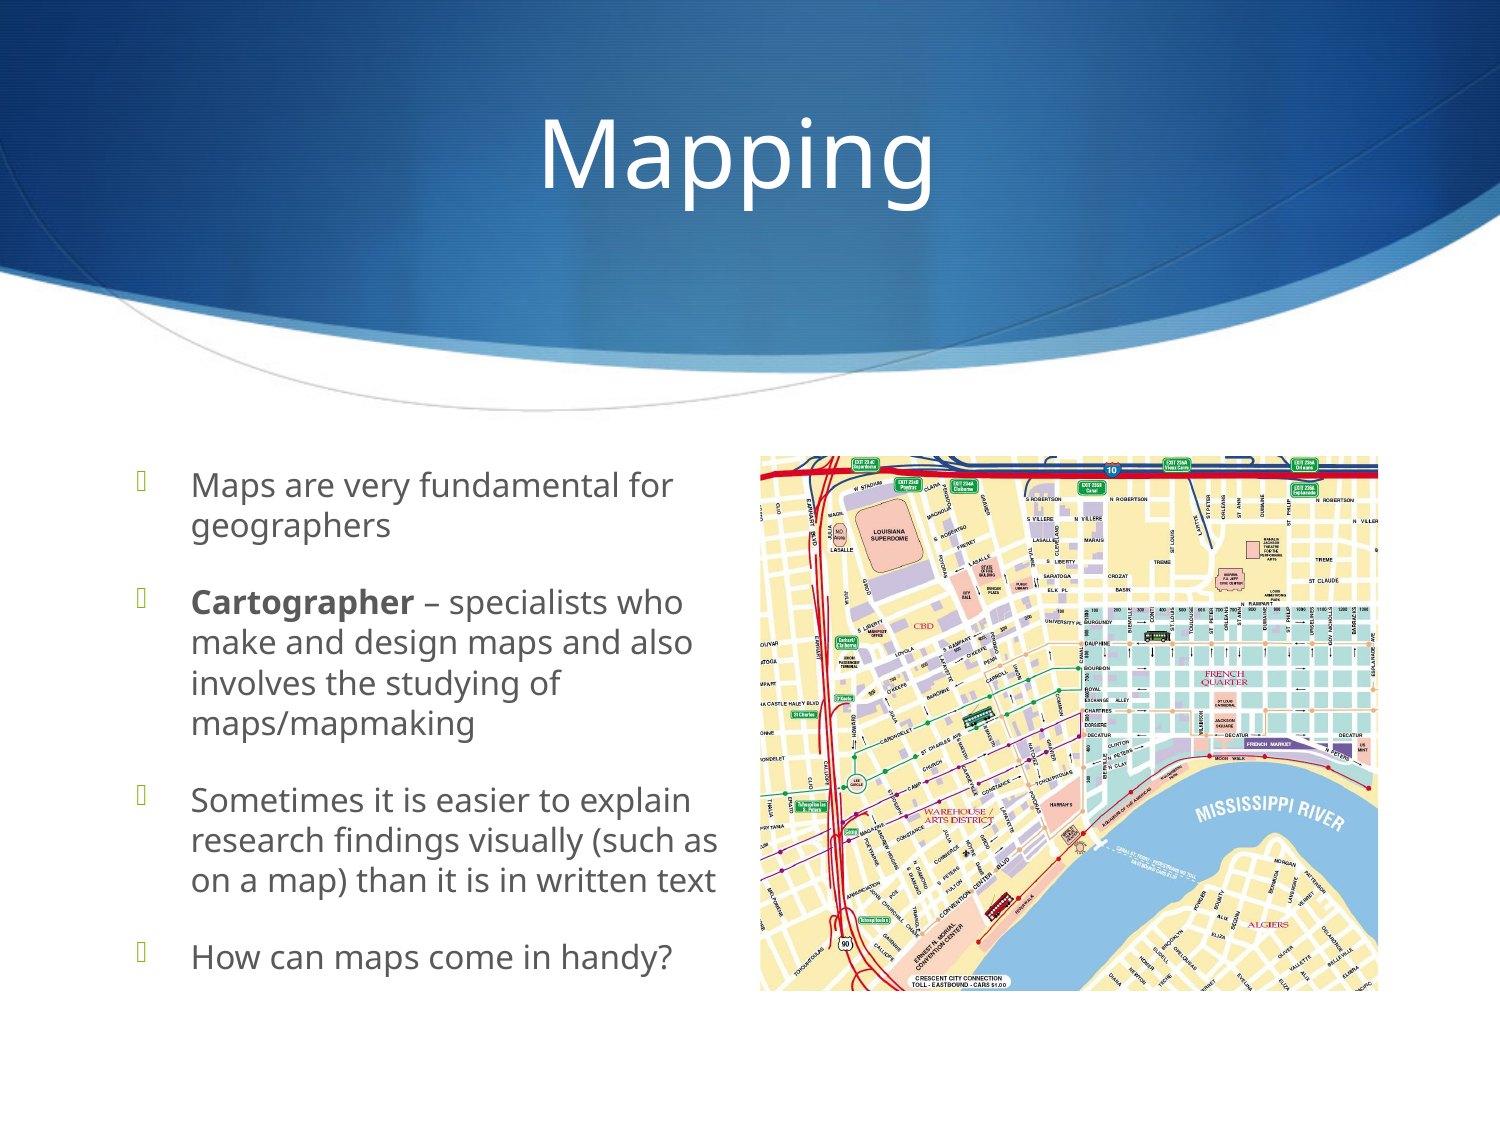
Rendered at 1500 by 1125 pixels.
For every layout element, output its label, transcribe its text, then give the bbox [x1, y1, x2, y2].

title Mapping [75, 56, 1425, 245]
picture [0, 0, 1500, 1125]
list Maps are very fundamental for geographers Cartographer – specialists who make and design maps and also involves the studying of maps/mapmaking Sometimes it is easier to explain research findings visually (such as on a map) than it is in written text How can maps come in handy? [121, 456, 732, 991]
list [759, 456, 1379, 991]
